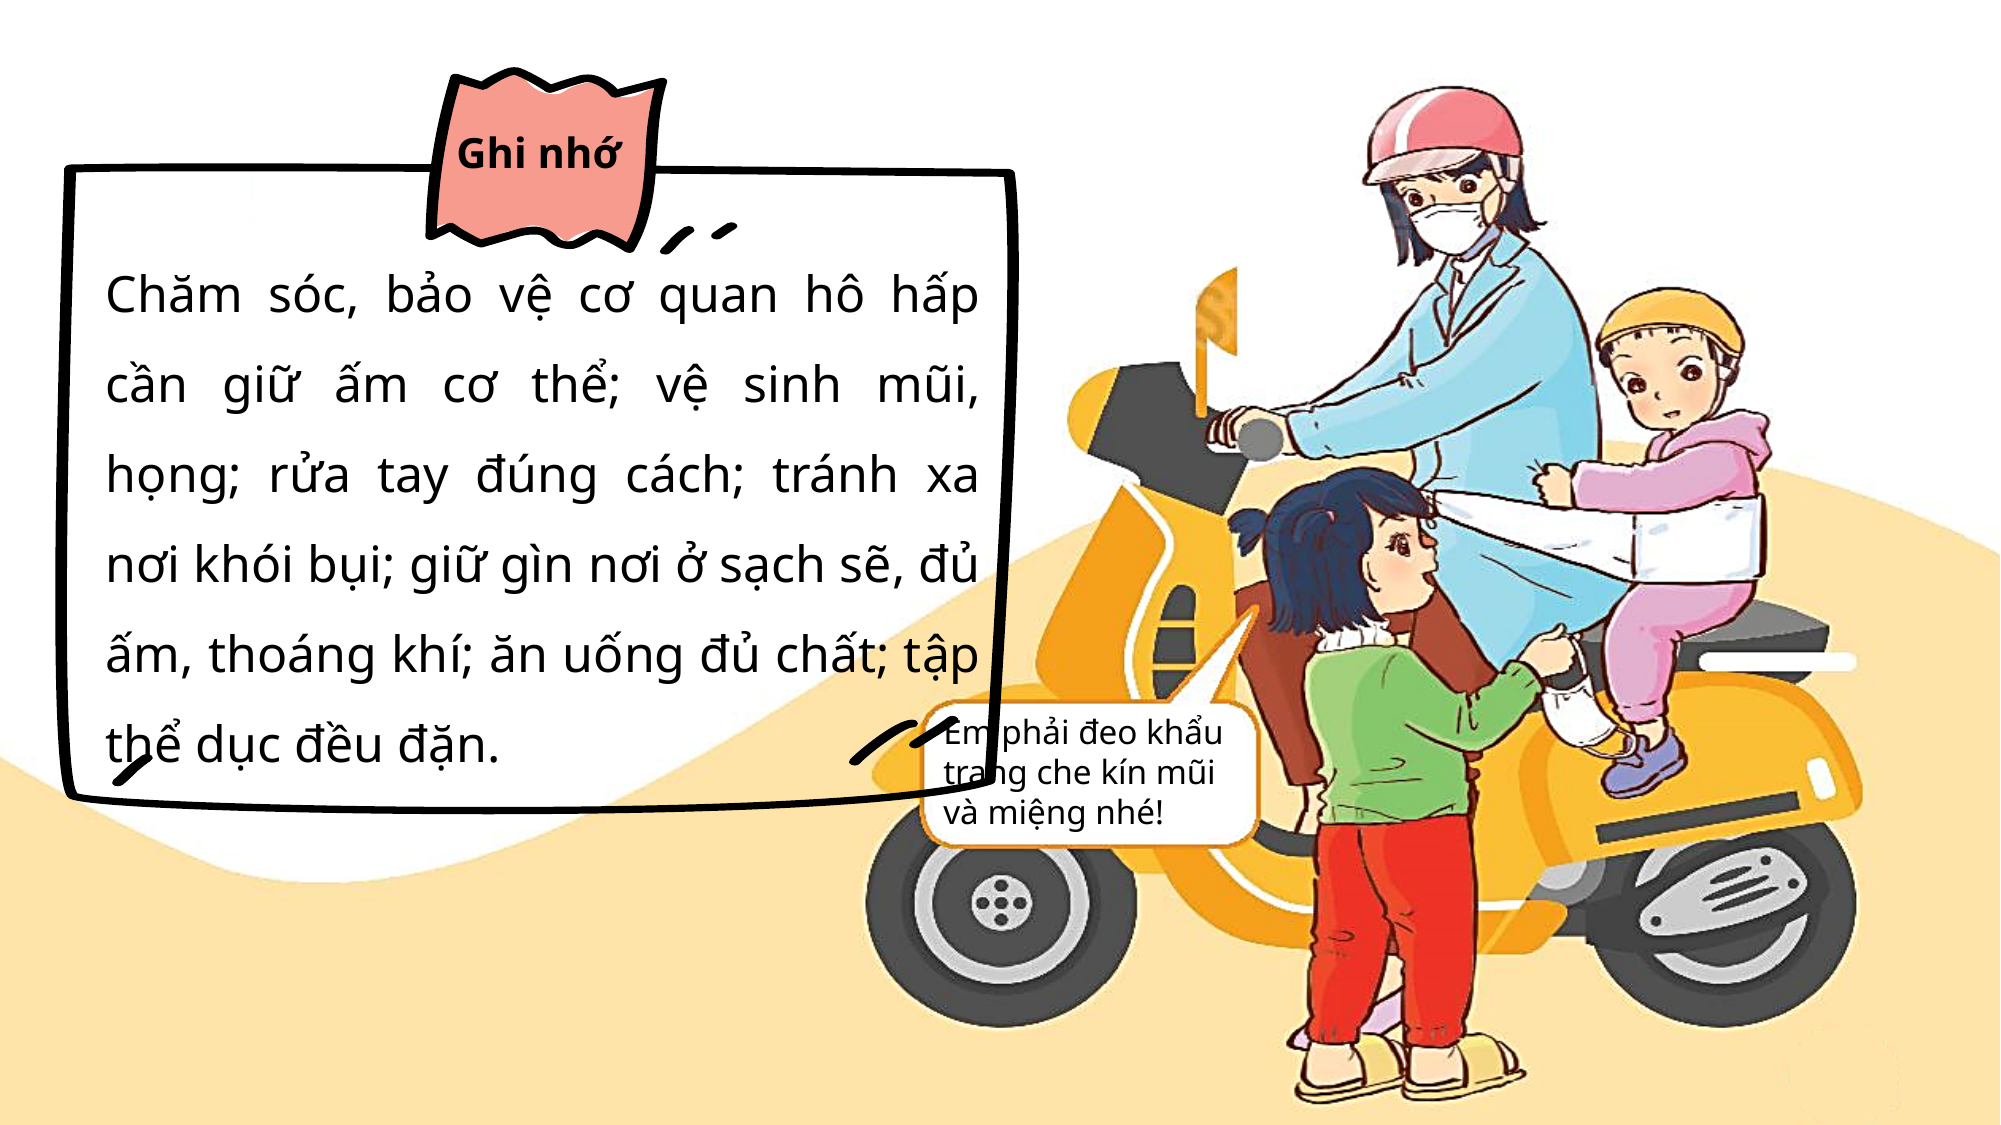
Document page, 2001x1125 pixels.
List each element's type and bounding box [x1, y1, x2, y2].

text_box [0, 0, 2000, 1125]
text_box [51, 67, 1031, 815]
